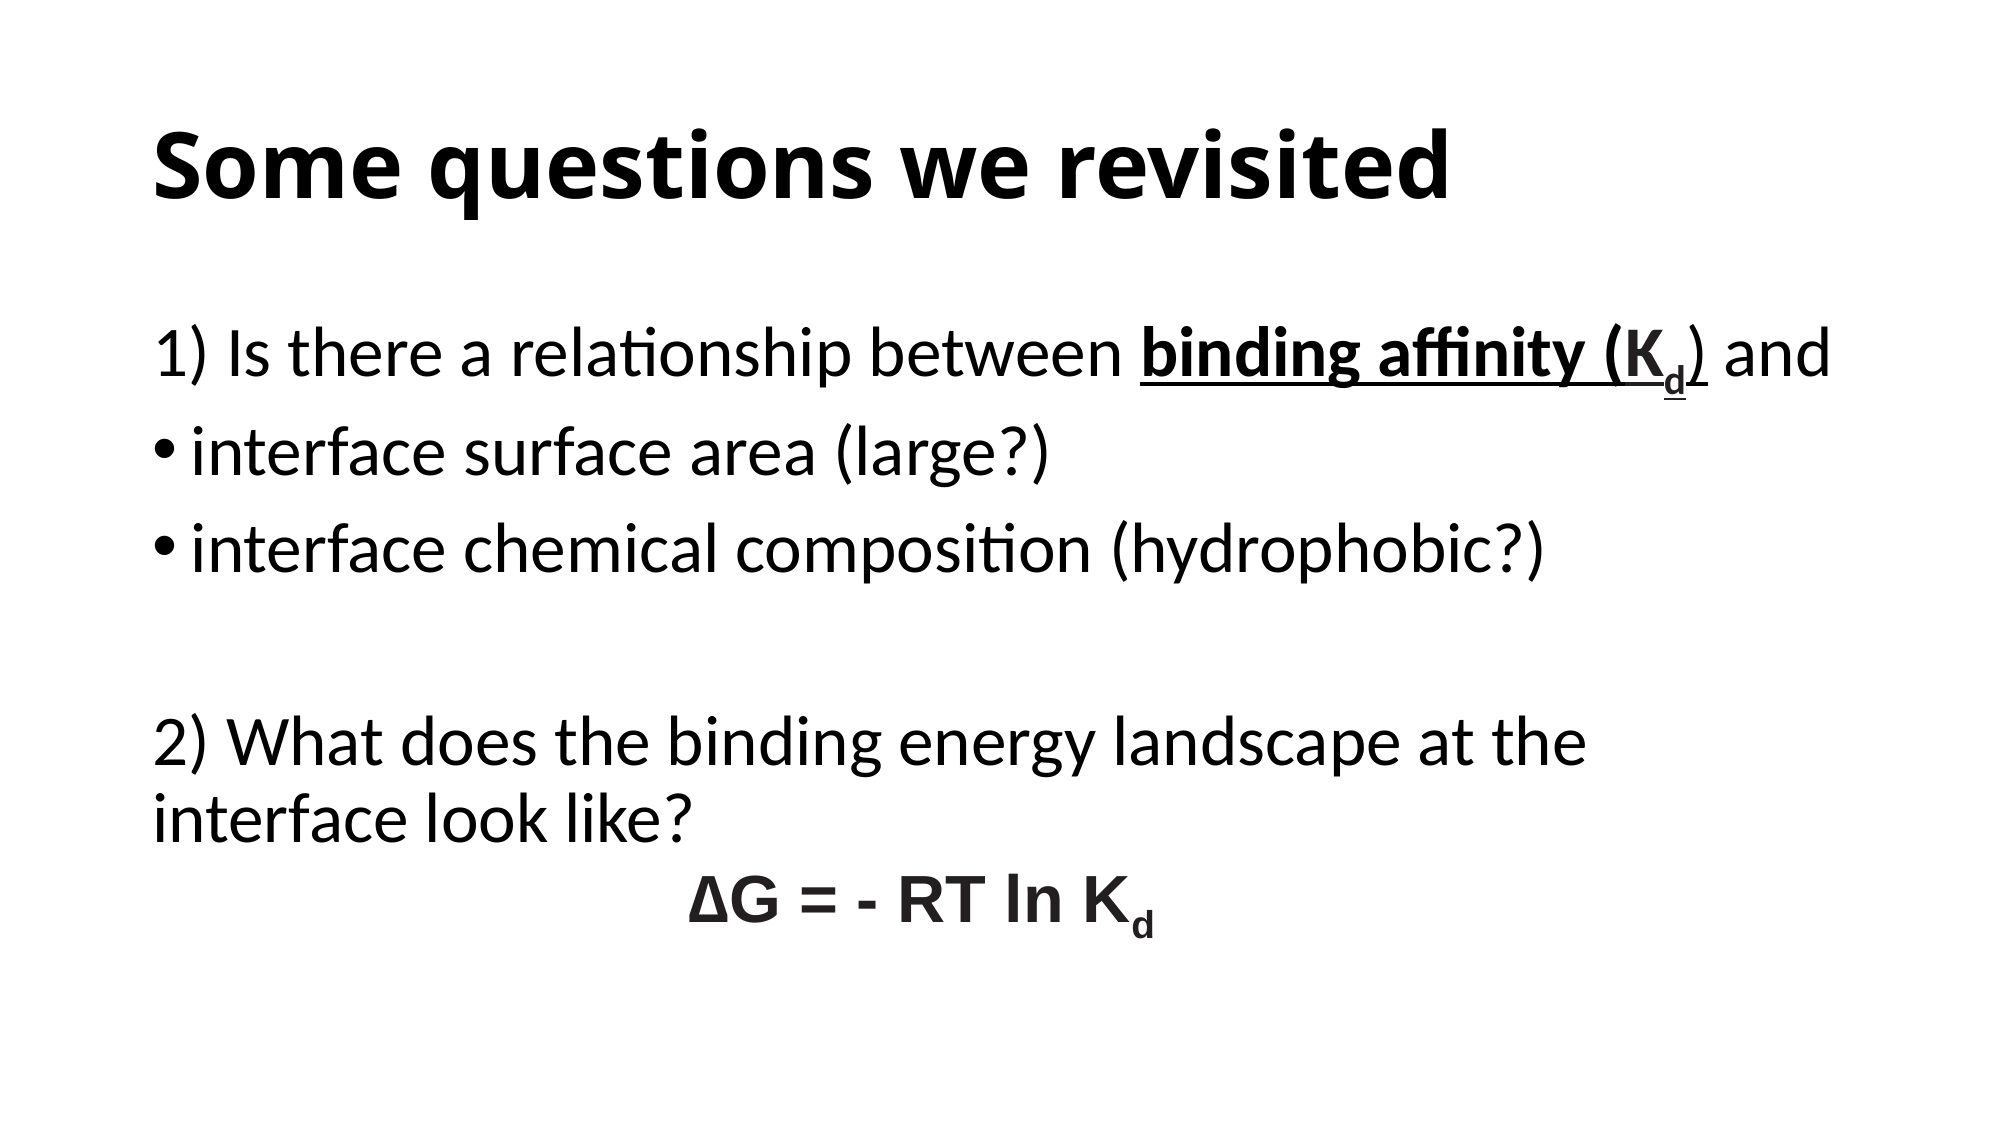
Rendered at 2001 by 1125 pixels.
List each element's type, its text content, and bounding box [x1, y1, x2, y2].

title Some questions we revisited [137, 59, 1863, 278]
list 1) Is there a relationship between binding affinity (Kd) and interface surface area (large?) interface chemical composition (hydrophobic?) 2) What does the binding energy landscape at the interface look like? [137, 299, 1863, 875]
text_box ∆G = - RT ln Kd [673, 848, 1276, 955]
